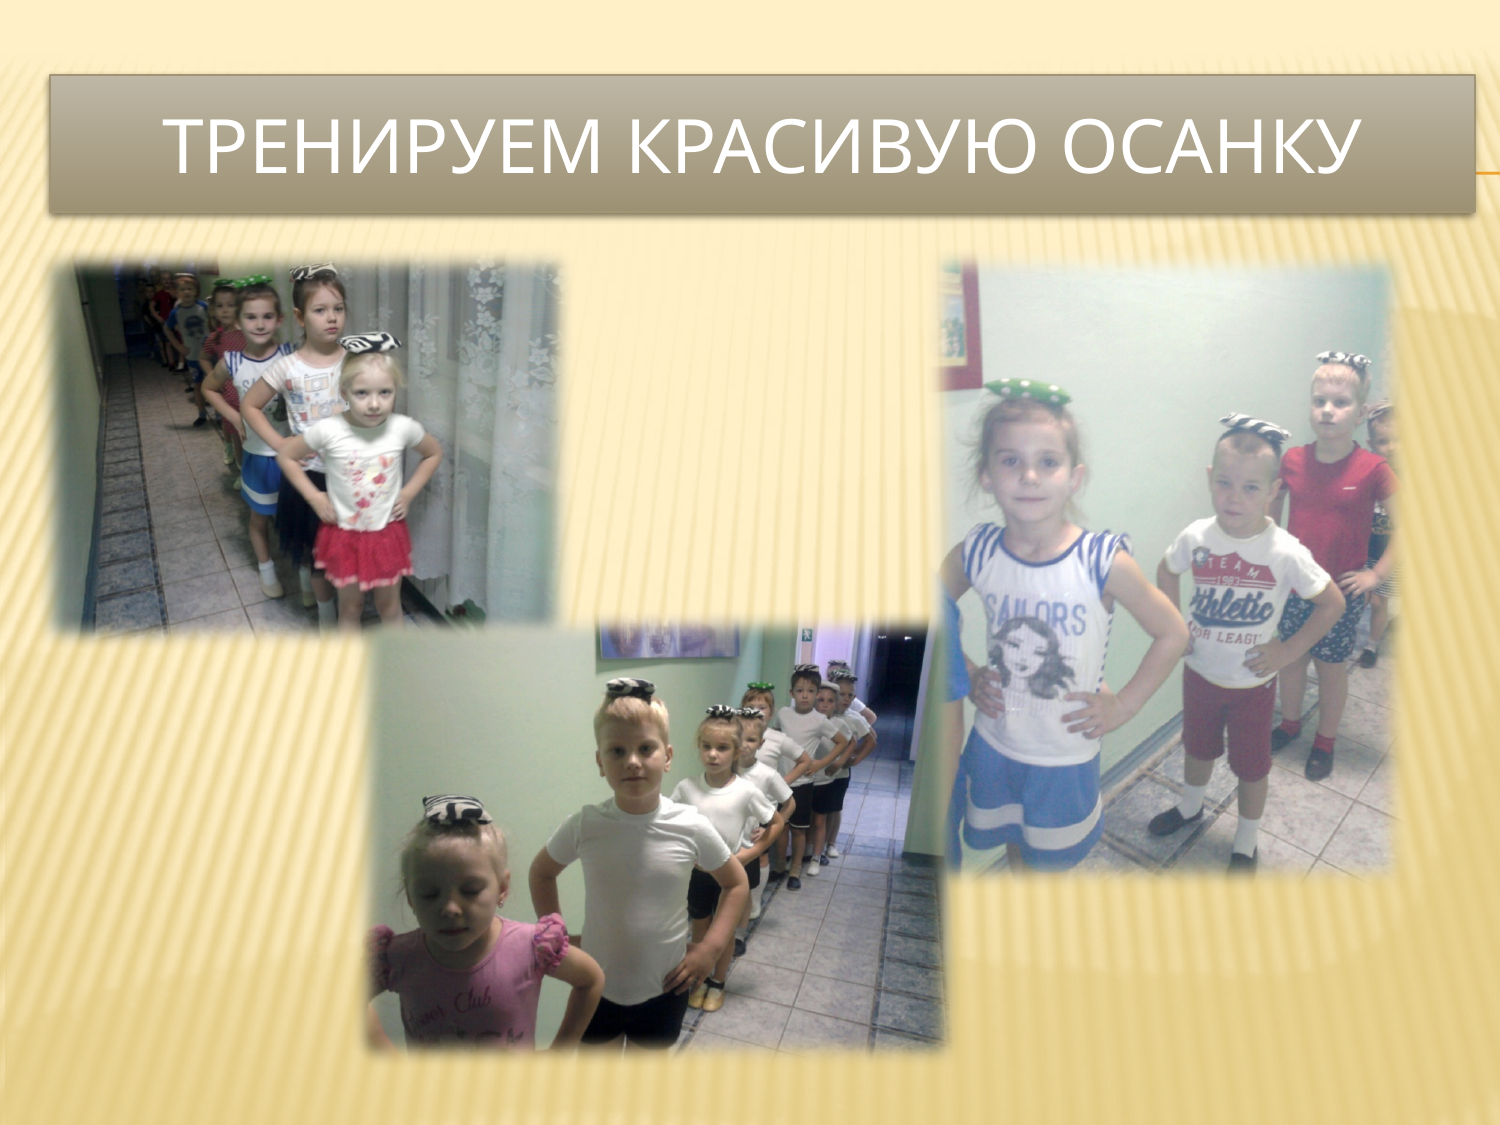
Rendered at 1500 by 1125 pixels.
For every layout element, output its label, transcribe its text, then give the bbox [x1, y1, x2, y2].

picture [34, 245, 1410, 1067]
title Тренируем красивую осанку [49, 74, 1476, 213]
